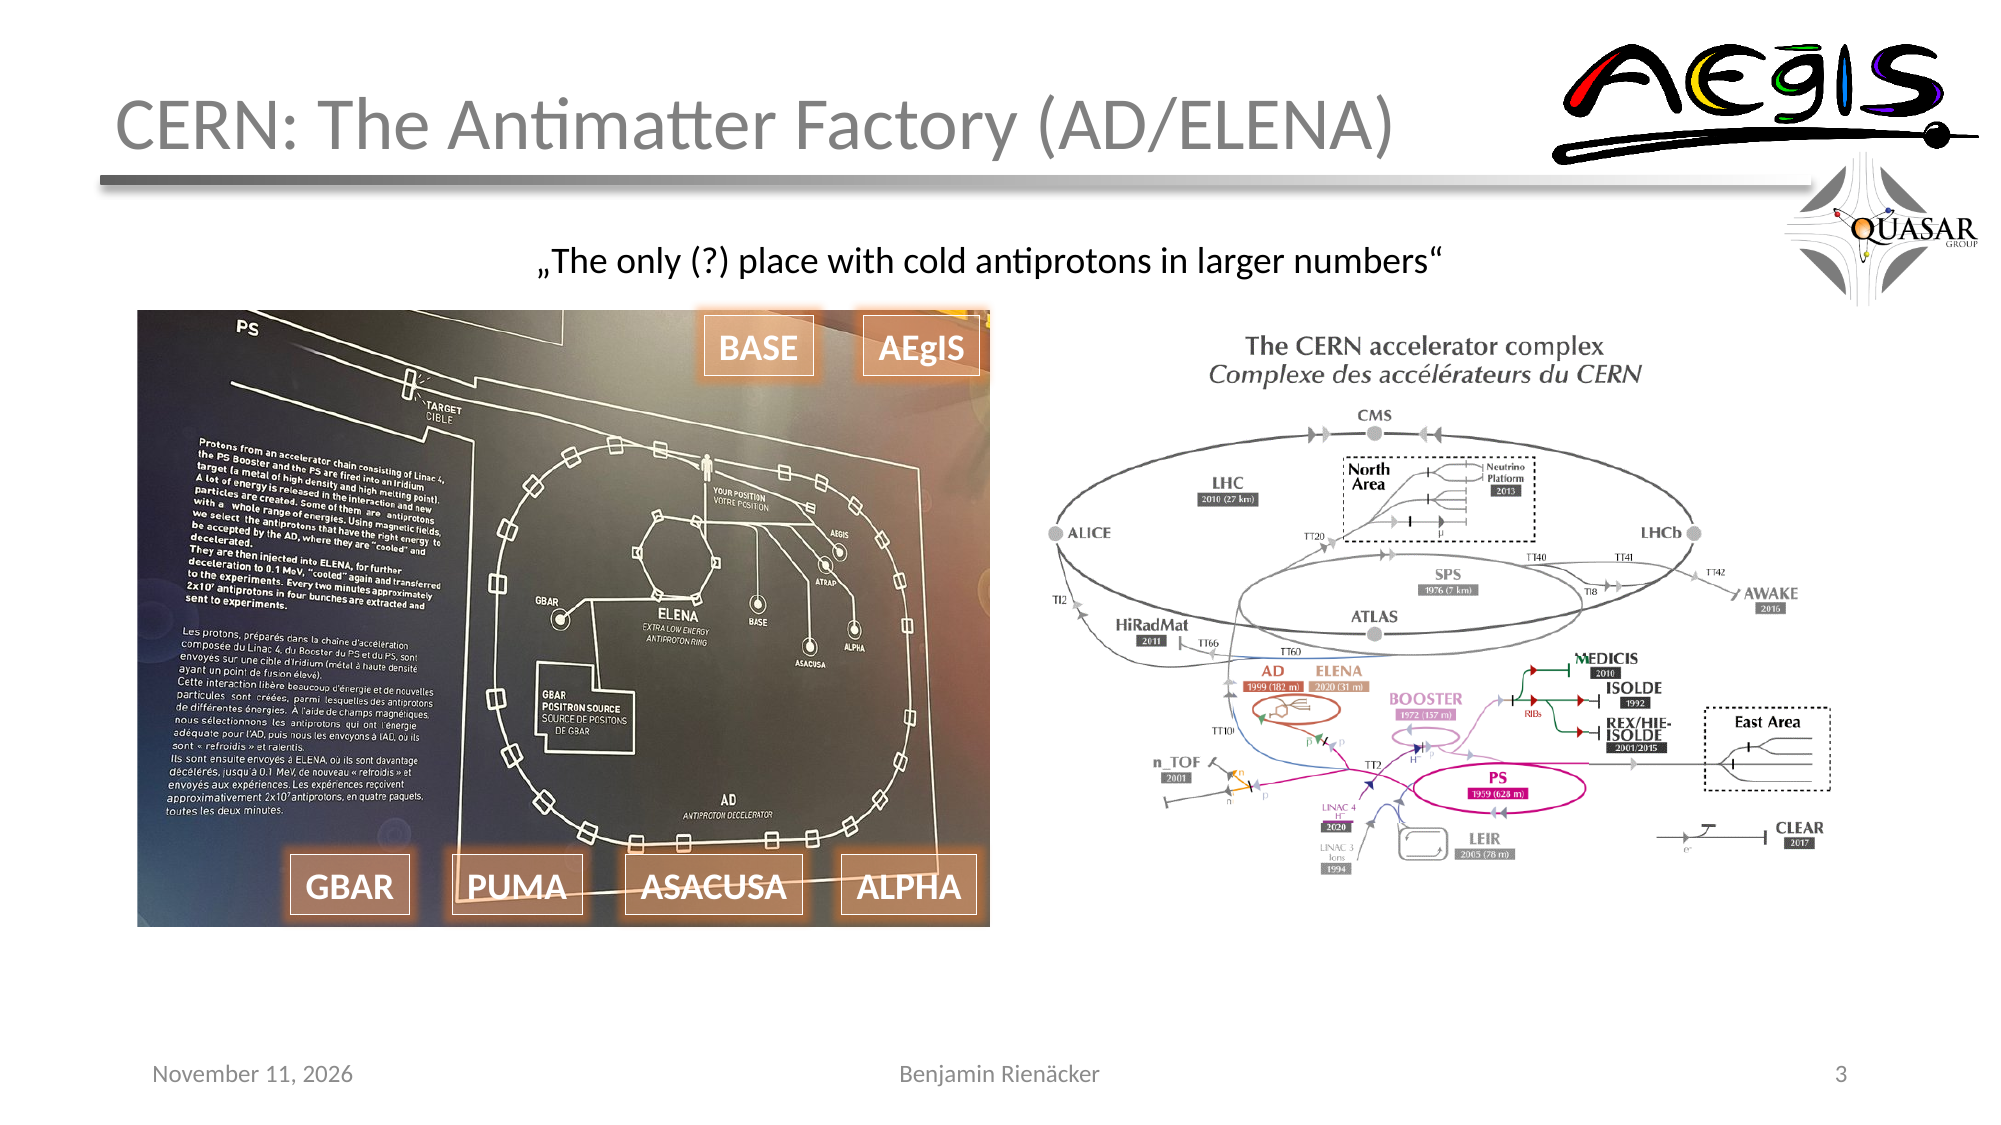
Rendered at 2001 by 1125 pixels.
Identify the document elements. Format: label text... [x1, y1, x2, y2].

picture [1552, 44, 1979, 308]
text_box CERN: The Antimatter Factory (AD/ELENA) [100, 32, 1451, 220]
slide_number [137, 1042, 588, 1103]
footer Benjamin Rienäcker [662, 1042, 1338, 1103]
text_box „The only (?) place with cold antiprotons in larger numbers“ [520, 228, 1460, 289]
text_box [991, 310, 1892, 895]
picture [137, 310, 991, 927]
slide_number 3 [1412, 1042, 1863, 1103]
